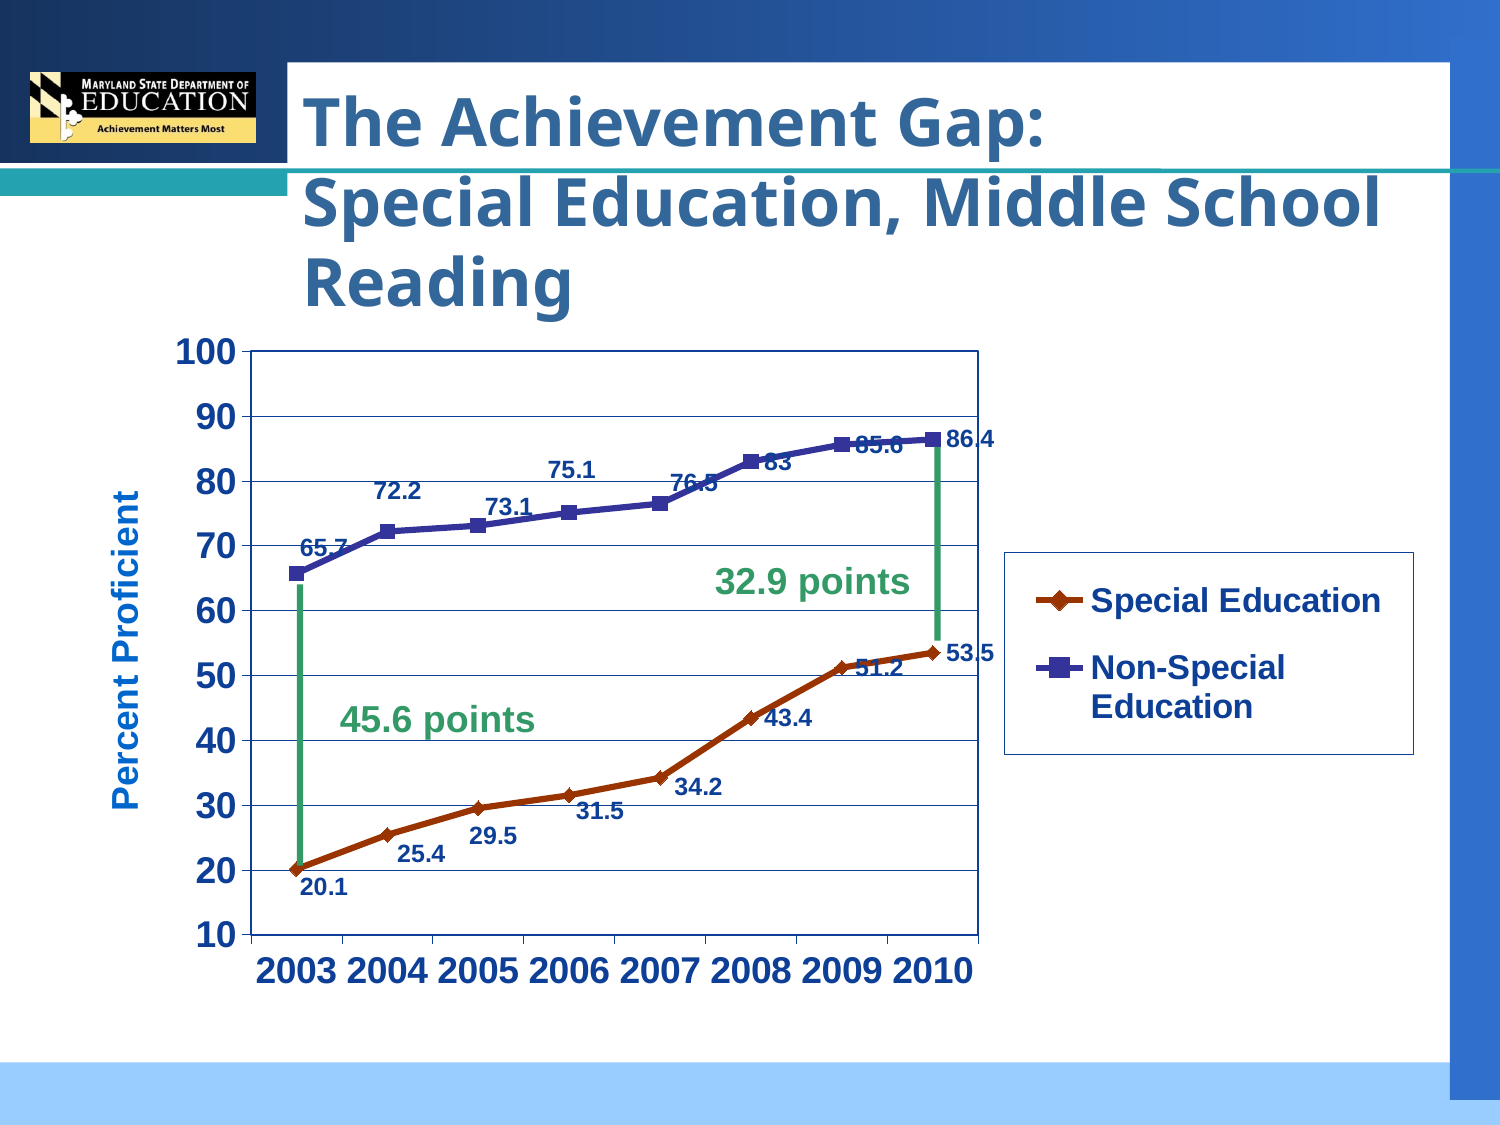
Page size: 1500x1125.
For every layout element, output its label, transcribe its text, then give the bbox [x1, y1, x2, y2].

chart [74, 312, 1420, 1056]
title The Achievement Gap: Special Education, Middle School Reading [287, 74, 1413, 310]
picture [30, 72, 256, 143]
